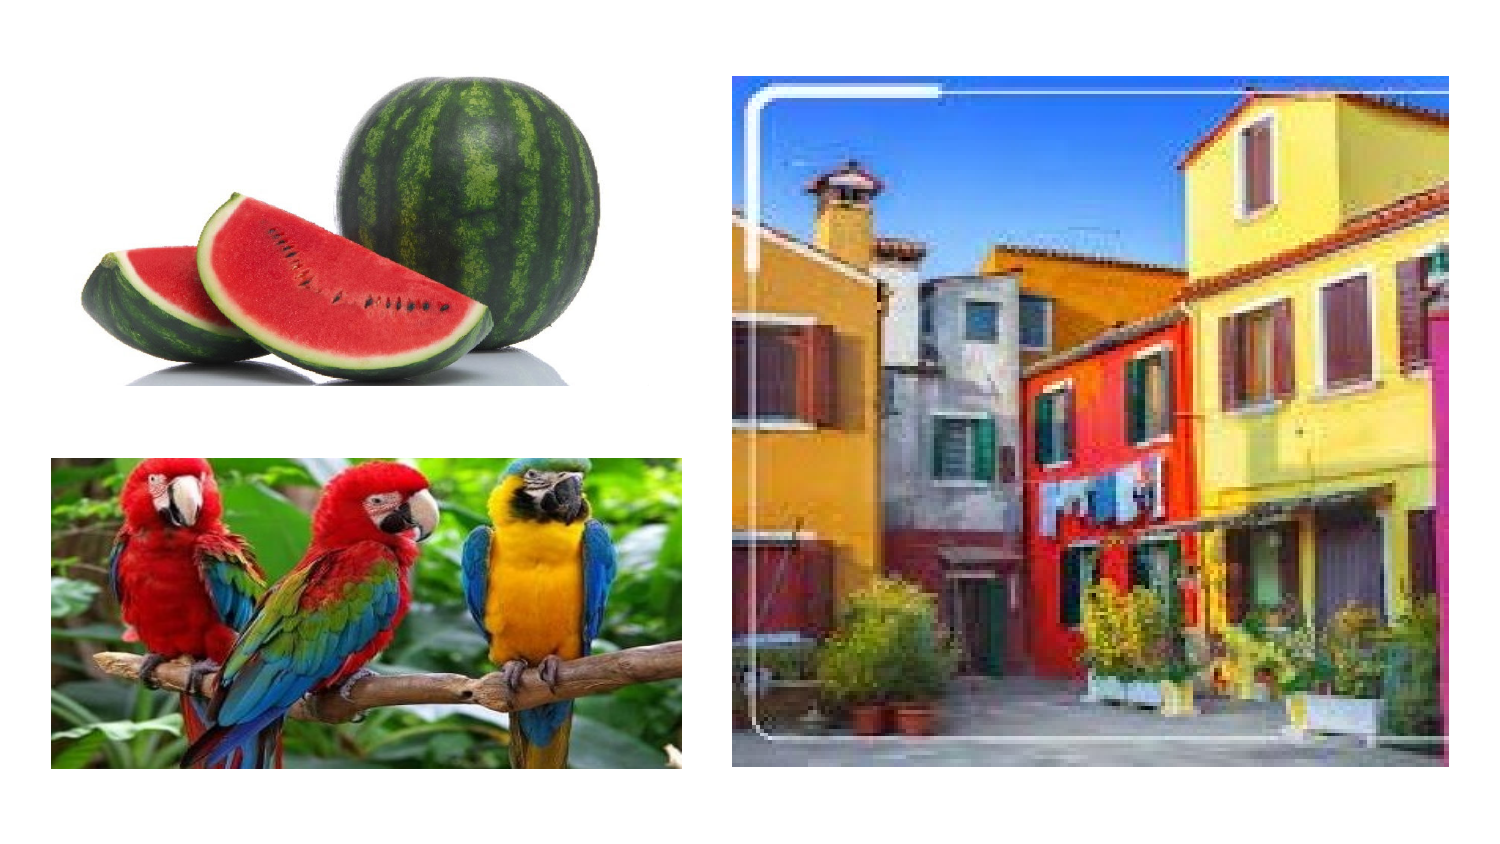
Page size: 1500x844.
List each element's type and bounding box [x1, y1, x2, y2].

picture [50, 457, 683, 769]
picture [50, 67, 650, 387]
picture [731, 75, 1450, 768]
